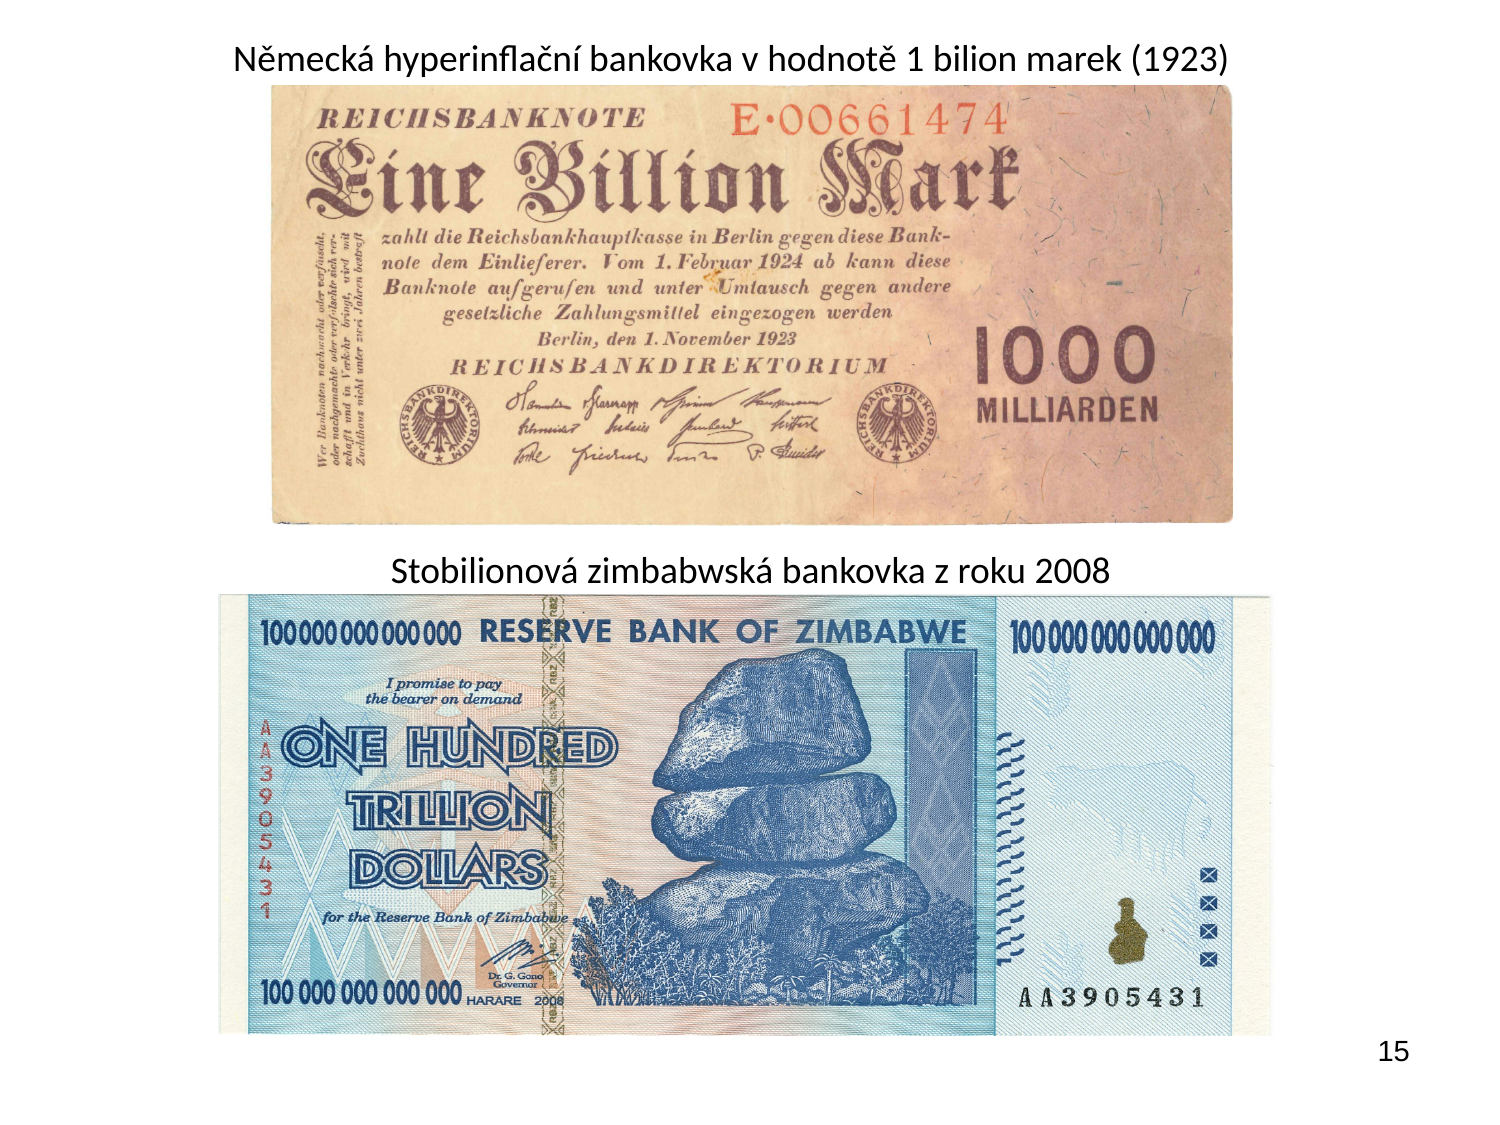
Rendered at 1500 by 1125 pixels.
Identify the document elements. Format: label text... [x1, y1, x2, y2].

text_box Německá hyperinflační bankovka v hodnotě 1 bilion marek (1923) [218, 23, 1365, 87]
picture [267, 84, 1233, 527]
picture [218, 594, 1275, 1037]
text_box Stobilionová zimbabwská bankovka z roku 2008 [75, 538, 1426, 599]
slide_number 15 [1074, 1024, 1426, 1103]
